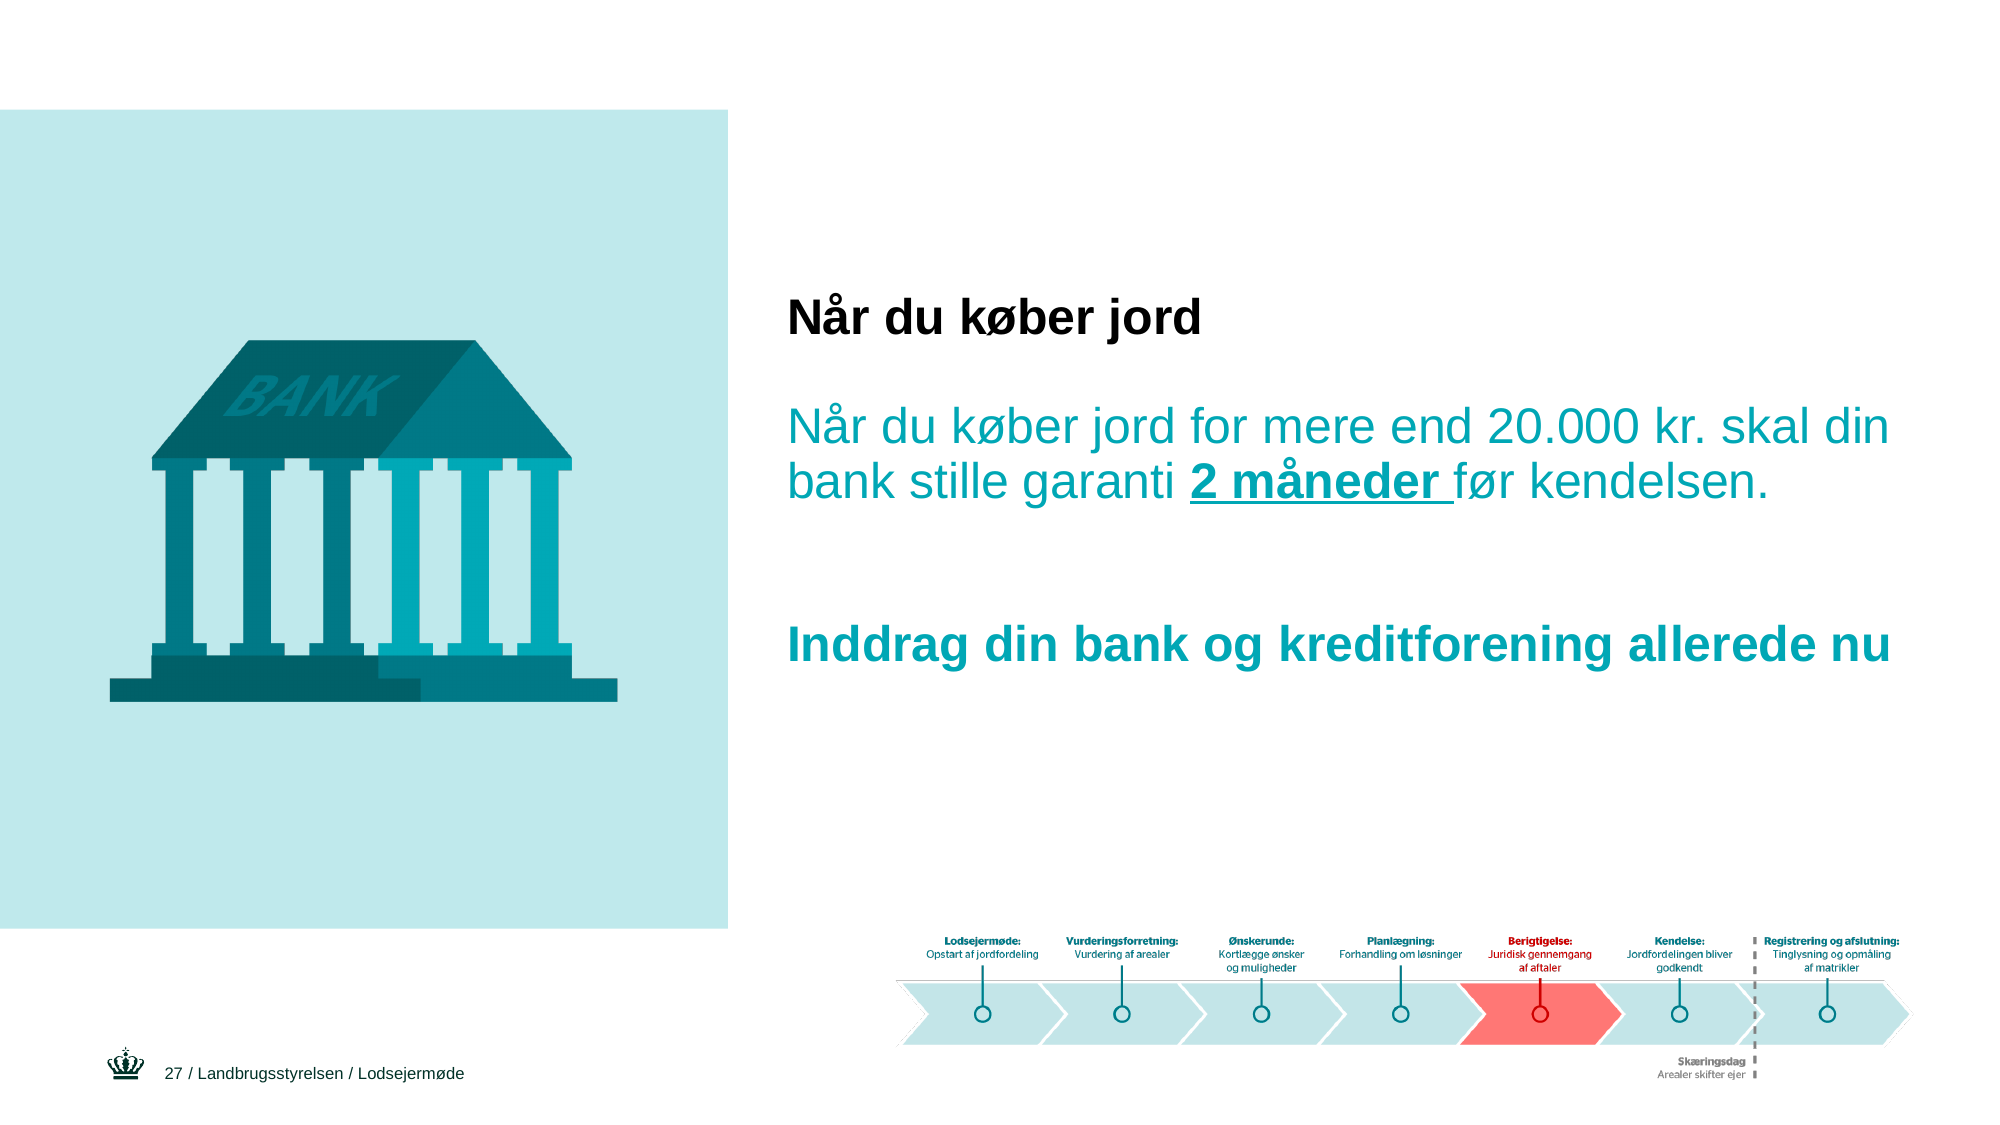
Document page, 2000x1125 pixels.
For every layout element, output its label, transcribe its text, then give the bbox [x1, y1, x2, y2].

footer / Landbrugsstyrelsen / Lodsejermøde [188, 1049, 889, 1083]
picture [101, 328, 627, 710]
slide_number 27 [134, 1049, 184, 1083]
text_box [0, 108, 730, 931]
list Når du køber jord Når du køber jord for mere end 20.000 kr. skal din bank stille garanti 2 måneder før kendelsen. Inddrag din bank og kreditforening allerede nu [787, 290, 1904, 838]
picture [894, 928, 1914, 1090]
